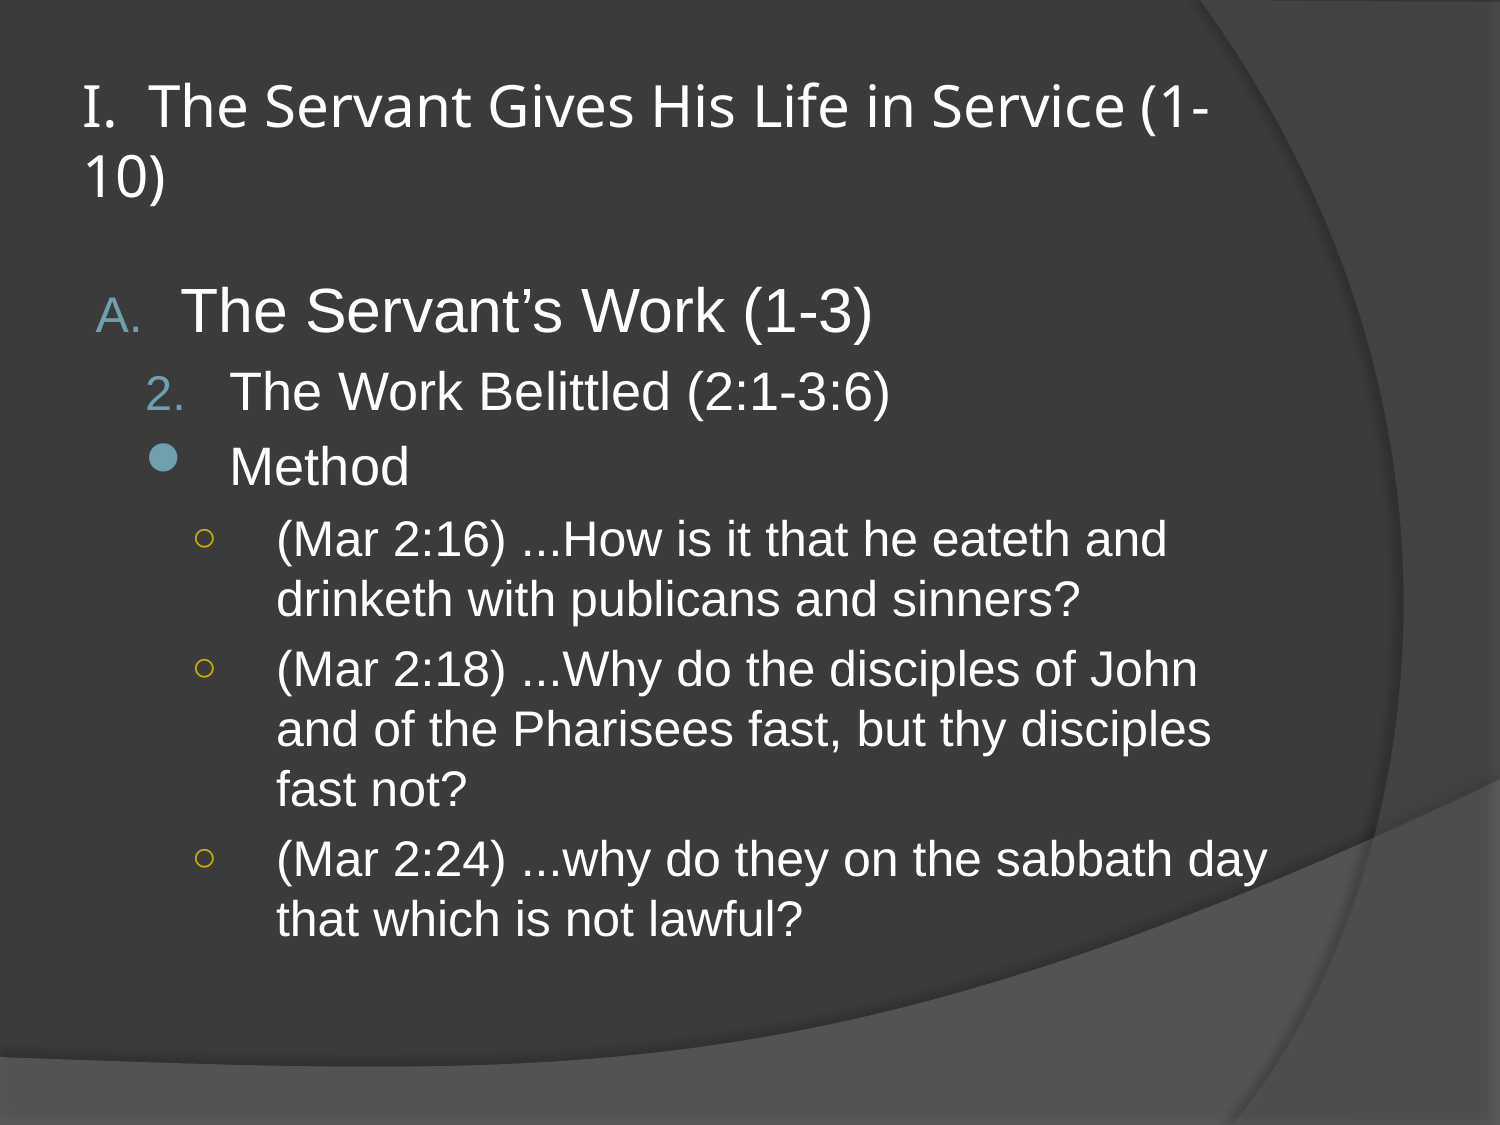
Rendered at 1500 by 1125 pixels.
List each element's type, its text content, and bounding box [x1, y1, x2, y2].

title I. The Servant Gives His Life in Service (1-10) [75, 45, 1300, 233]
list The Servant’s Work (1-3) The Work Belittled (2:1-3:6) Method (Mar 2:16) ...How is it that he eateth and drinketh with publicans and sinners? (Mar 2:18) ...Why do the disciples of John and of the Pharisees fast, but thy disciples fast not? (Mar 2:24) ...why do they on the sabbath day that which is not lawful? [75, 262, 1300, 1005]
